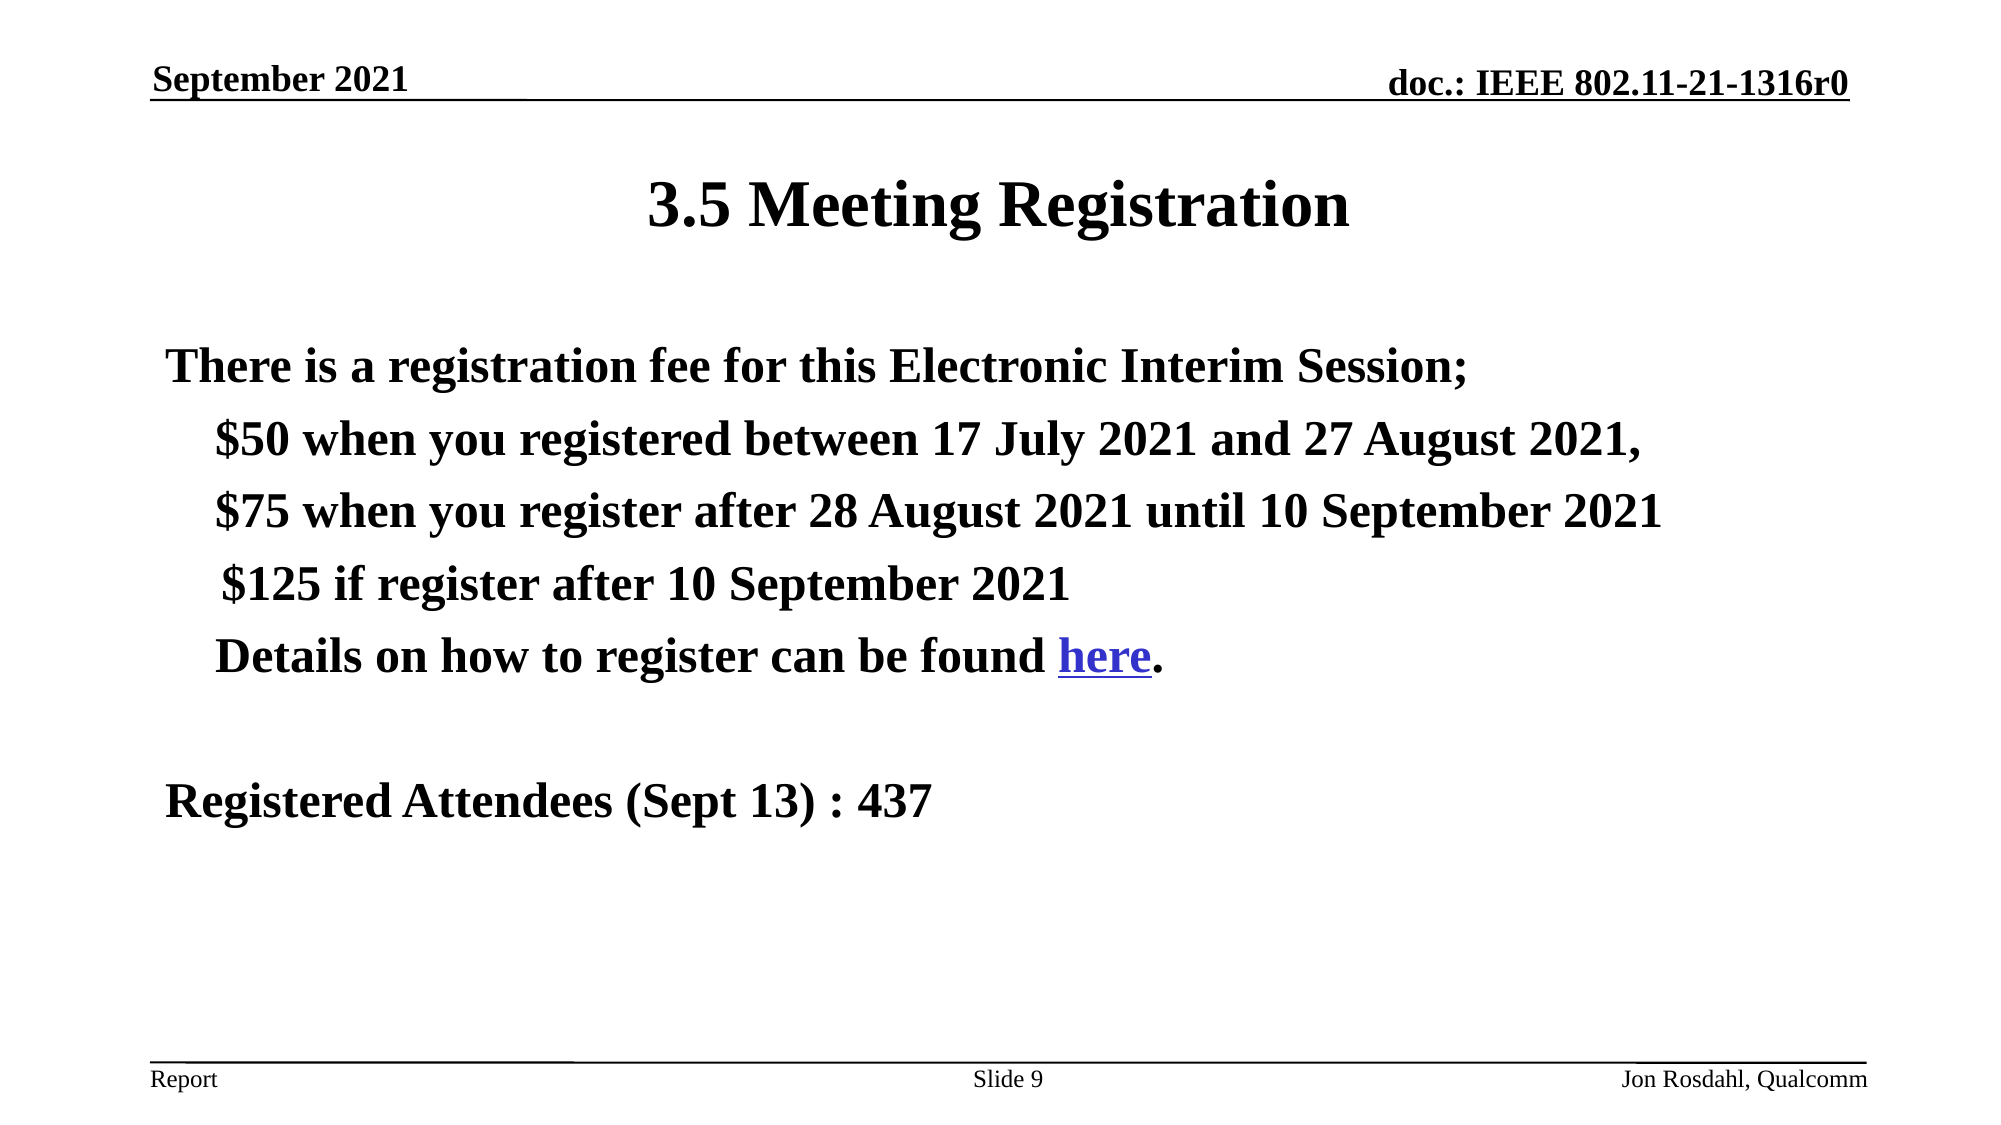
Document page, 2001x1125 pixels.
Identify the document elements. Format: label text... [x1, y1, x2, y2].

title 3.5 Meeting Registration [149, 112, 1850, 288]
footer Jon Rosdahl, Qualcomm [1171, 1061, 1869, 1093]
list There is a registration fee for this Electronic Interim Session; $50 when you registered between 17 July 2021 and 27 August 2021, $75 when you register after 28 August 2021 until 10 September 2021 $125 if register after 10 September 2021 Details on how to register can be found here. Registered Attendees (Sept 13) : 437 [149, 324, 1850, 1000]
slide_number Slide 9 [950, 1061, 1067, 1123]
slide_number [152, 54, 563, 100]
